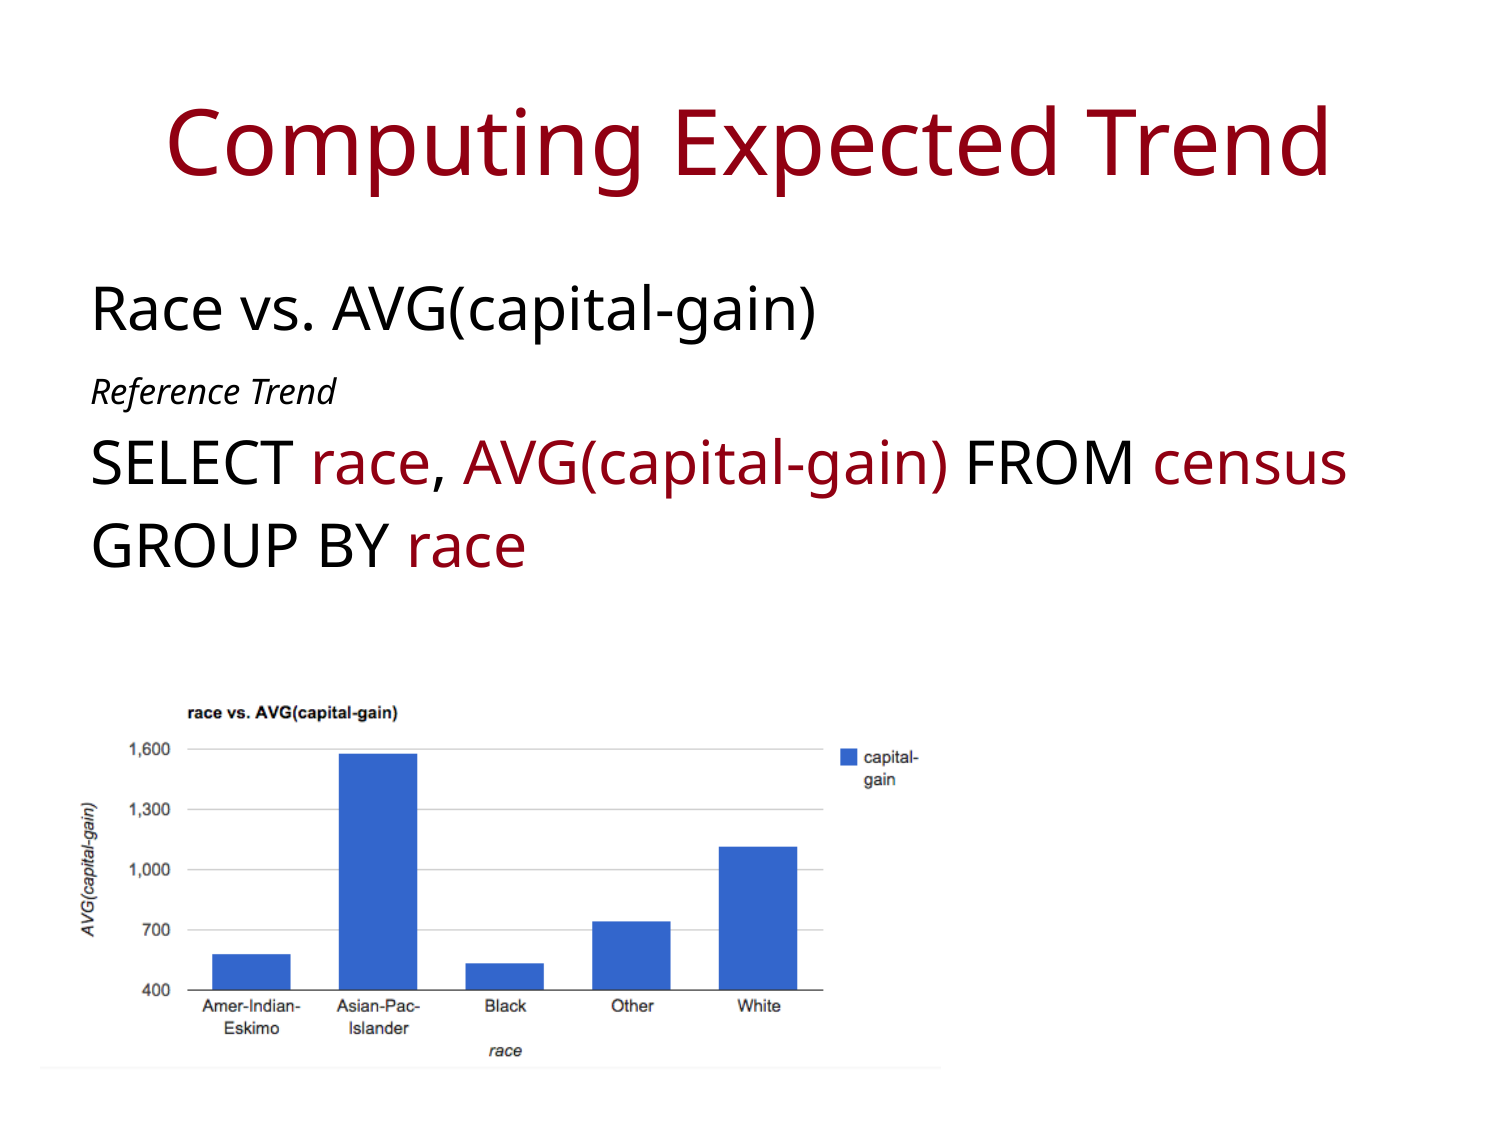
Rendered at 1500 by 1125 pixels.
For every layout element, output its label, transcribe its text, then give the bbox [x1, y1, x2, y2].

list Race vs. AVG(capital-gain) Reference Trend SELECT race, AVG(capital-gain) FROM census GROUP BY race P(V1) Expected Distribution [75, 262, 1425, 1085]
picture [40, 674, 941, 1080]
title Computing Expected Trend [75, 45, 1425, 233]
